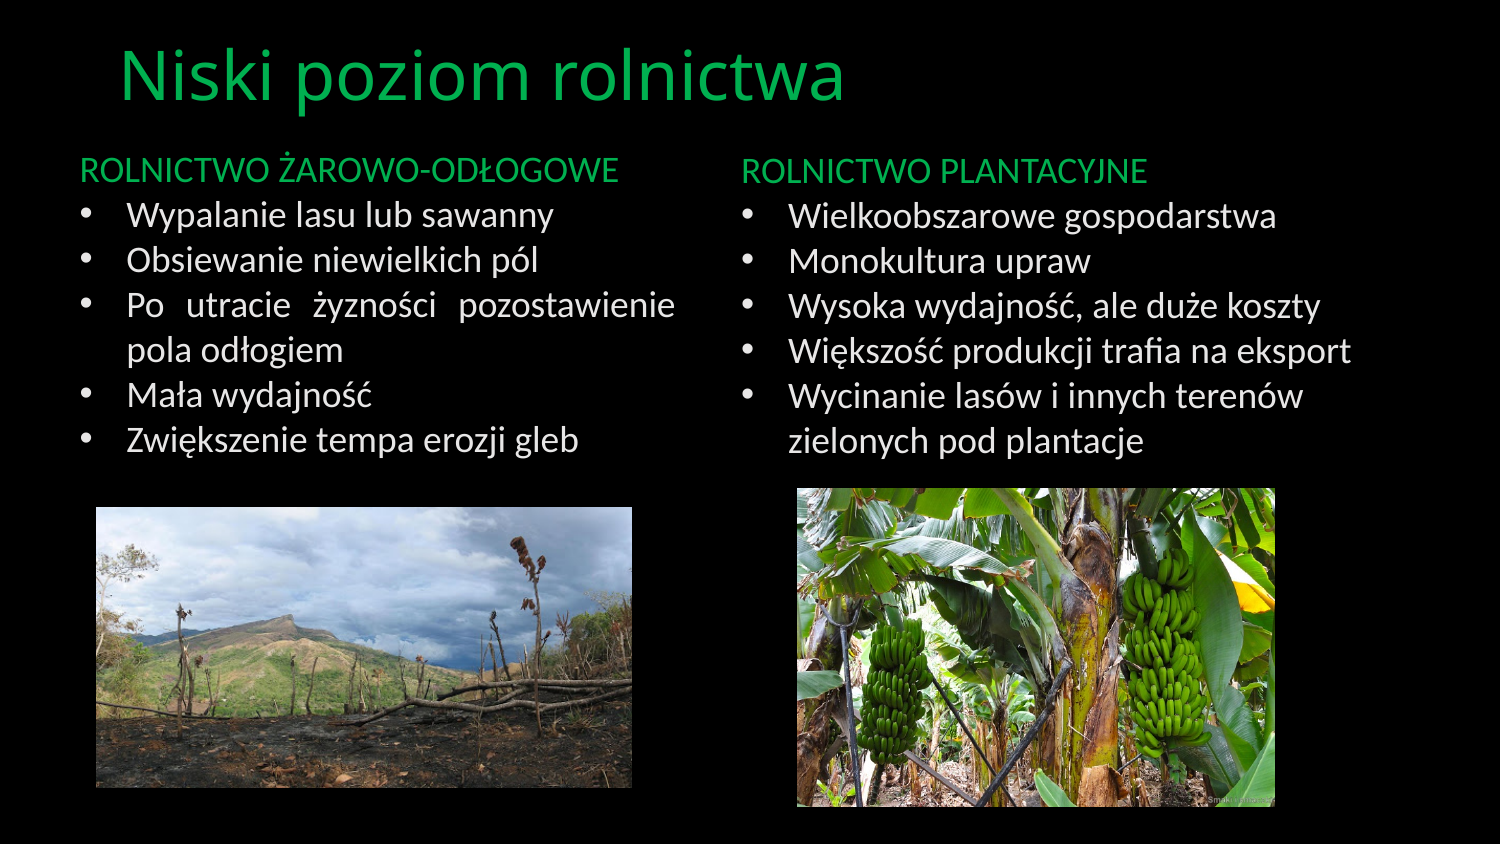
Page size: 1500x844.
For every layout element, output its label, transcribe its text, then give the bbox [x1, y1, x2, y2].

text_box ROLNICTWO ŻAROWO-ODŁOGOWE Wypalanie lasu lub sawanny Obsiewanie niewielkich pól Po utracie żyzności pozostawienie pola odłogiem Mała wydajność Zwiększenie tempa erozji gleb [64, 137, 691, 558]
picture [797, 488, 1275, 807]
text_box ROLNICTWO PLANTACYJNE Wielkoobszarowe gospodarstwa Monokultura upraw Wysoka wydajność, ale duże koszty Większość produkcji trafia na eksport Wycinanie lasów i innych terenów zielonych pod plantacje [726, 138, 1412, 514]
picture [96, 507, 632, 788]
title Niski poziom rolnictwa [103, 0, 1397, 160]
